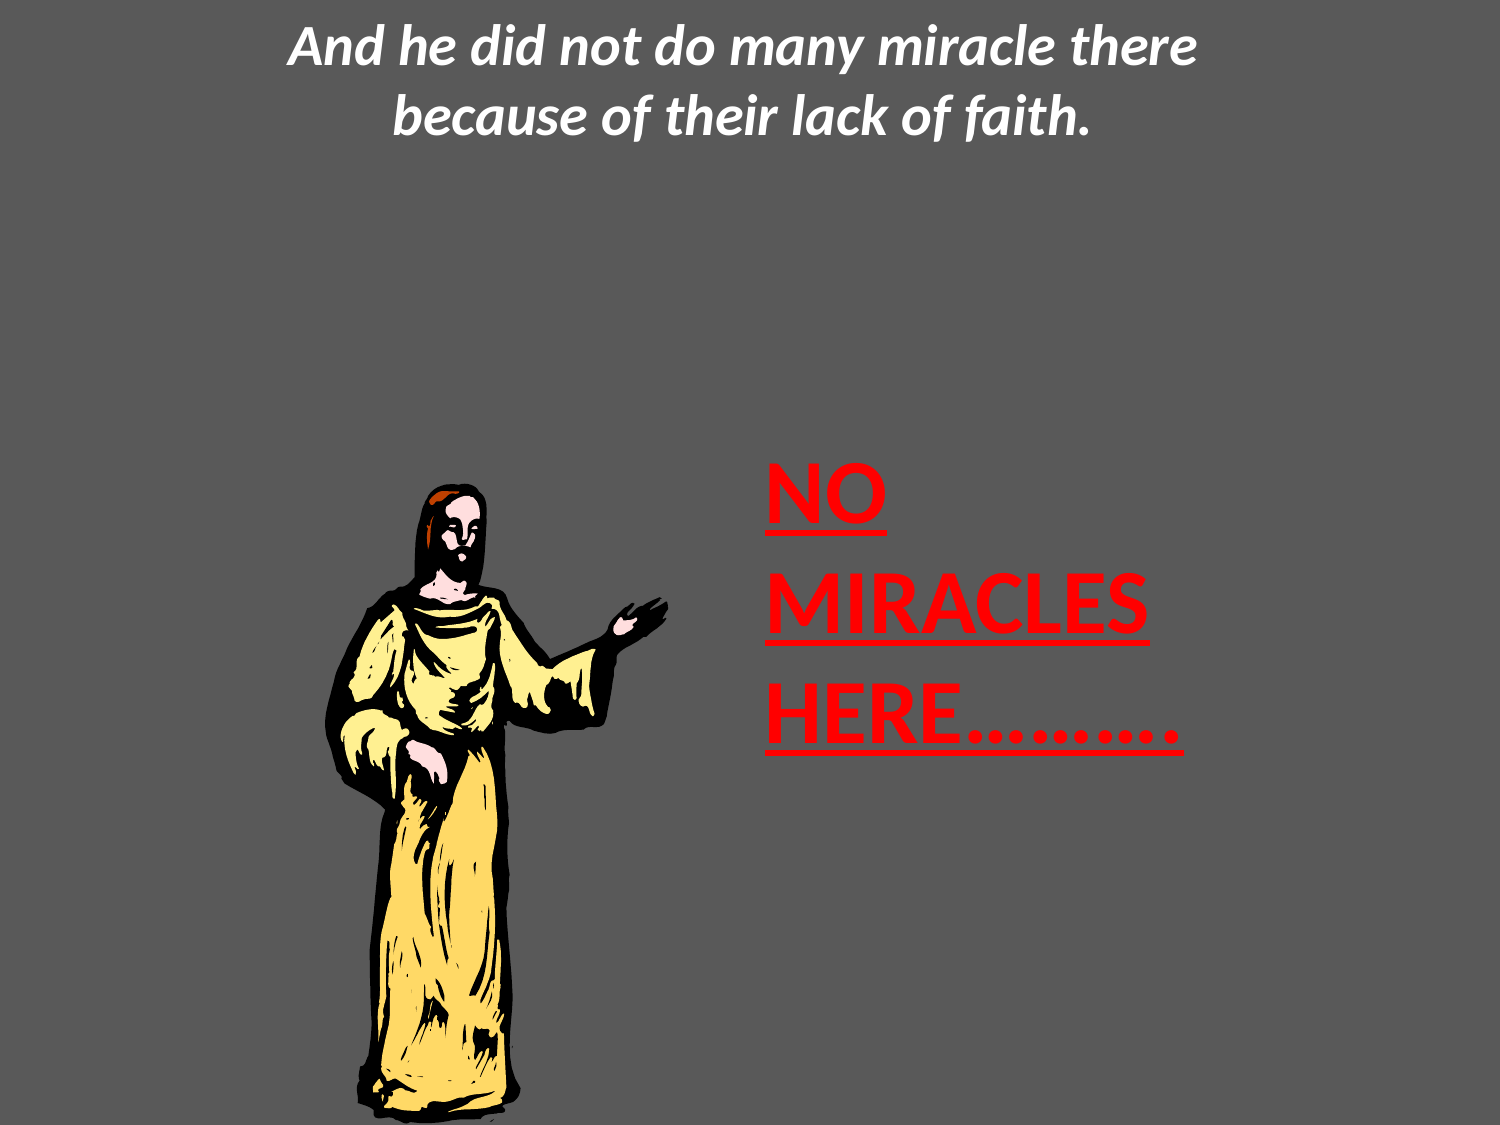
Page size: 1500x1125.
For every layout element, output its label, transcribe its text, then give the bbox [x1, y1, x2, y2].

text_box And he did not do many miracle there because of their lack of faith. [0, 0, 1500, 155]
text_box NO MIRACLES HERE………. [750, 424, 1300, 770]
picture [324, 474, 676, 1125]
